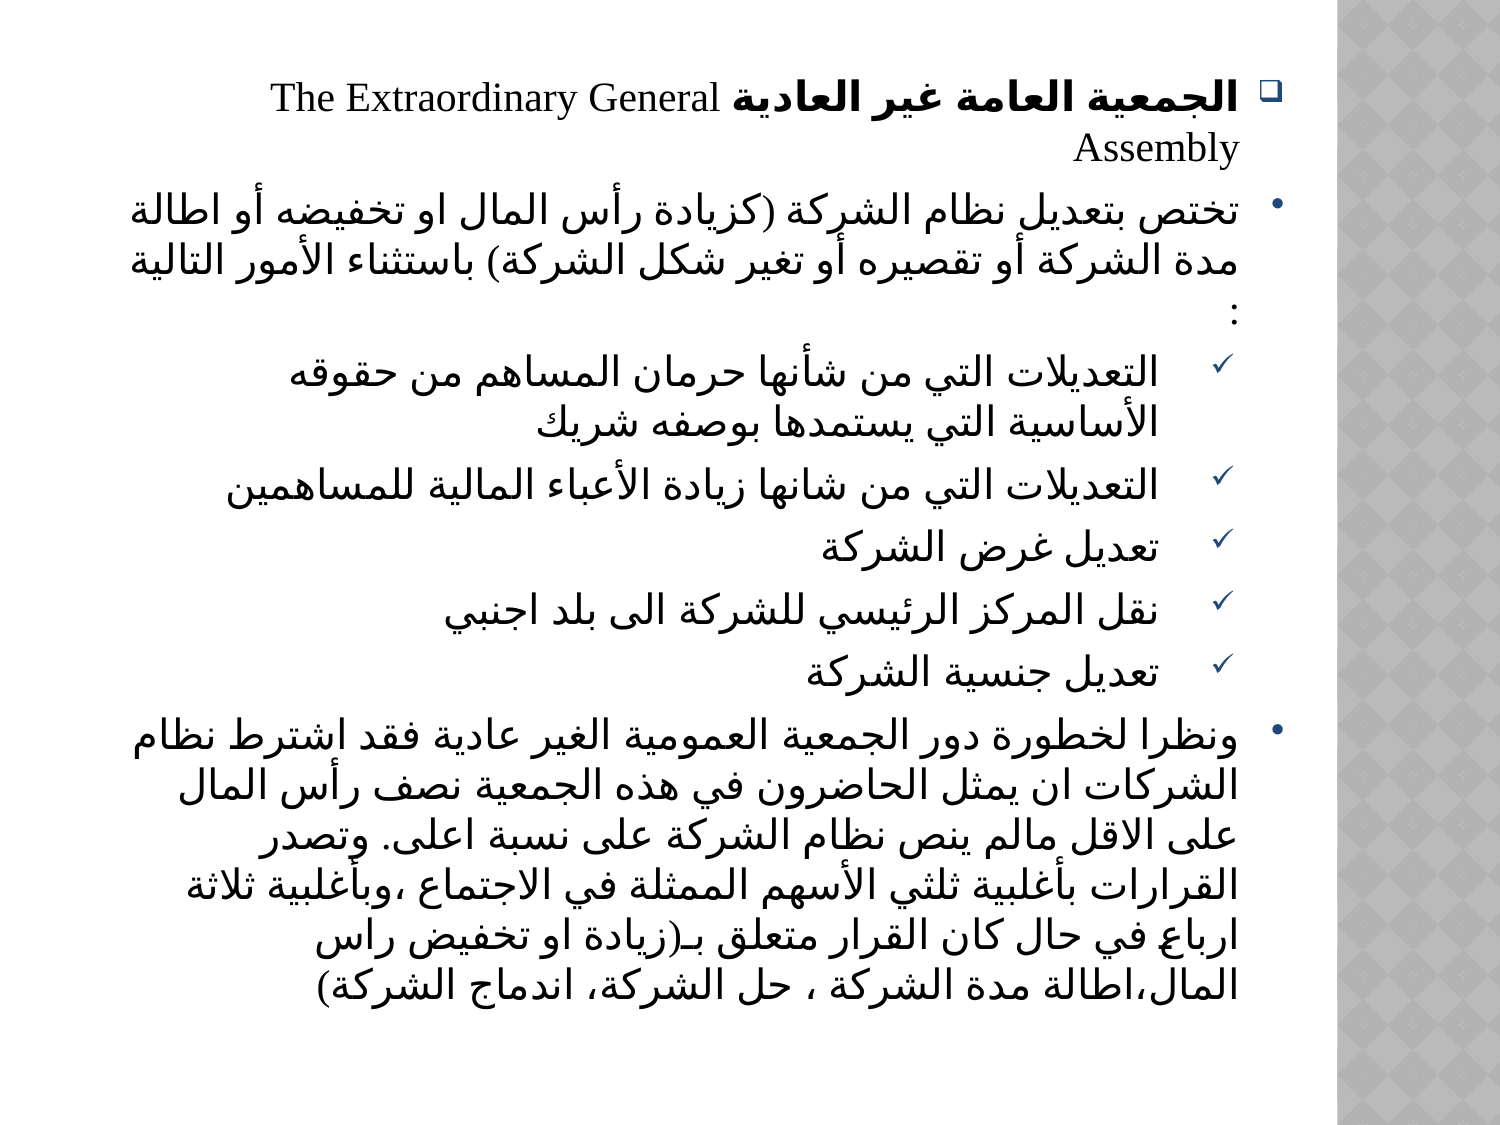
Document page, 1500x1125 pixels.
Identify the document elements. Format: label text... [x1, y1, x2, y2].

list الجمعية العامة غير العادية The Extraordinary General Assembly تختص بتعديل نظام الشركة (كزيادة رأس المال او تخفيضه أو اطالة مدة الشركة أو تقصيره أو تغير شكل الشركة) باستثناء الأمور التالية : التعديلات التي من شأنها حرمان المساهم من حقوقه الأساسية التي يستمدها بوصفه شريك التعديلات التي من شانها زيادة الأعباء المالية للمساهمين تعديل غرض الشركة نقل المركز الرئيسي للشركة الى بلد اجنبي تعديل جنسية الشركة ونظرا لخطورة دور الجمعية العمومية الغير عادية فقد اشترط نظام الشركات ان يمثل الحاضرون في هذه الجمعية نصف رأس المال على الاقل مالم ينص نظام الشركة على نسبة اعلى. وتصدر القرارات بأغلبية ثلثي الأسهم الممثلة في الاجتماع ،وبأغلبية ثلاثة ارباع في حال كان القرار متعلق بـ(زيادة او تخفيض راس المال،اطالة مدة الشركة ، حل الشركة، اندماج الشركة) [112, 62, 1300, 858]
